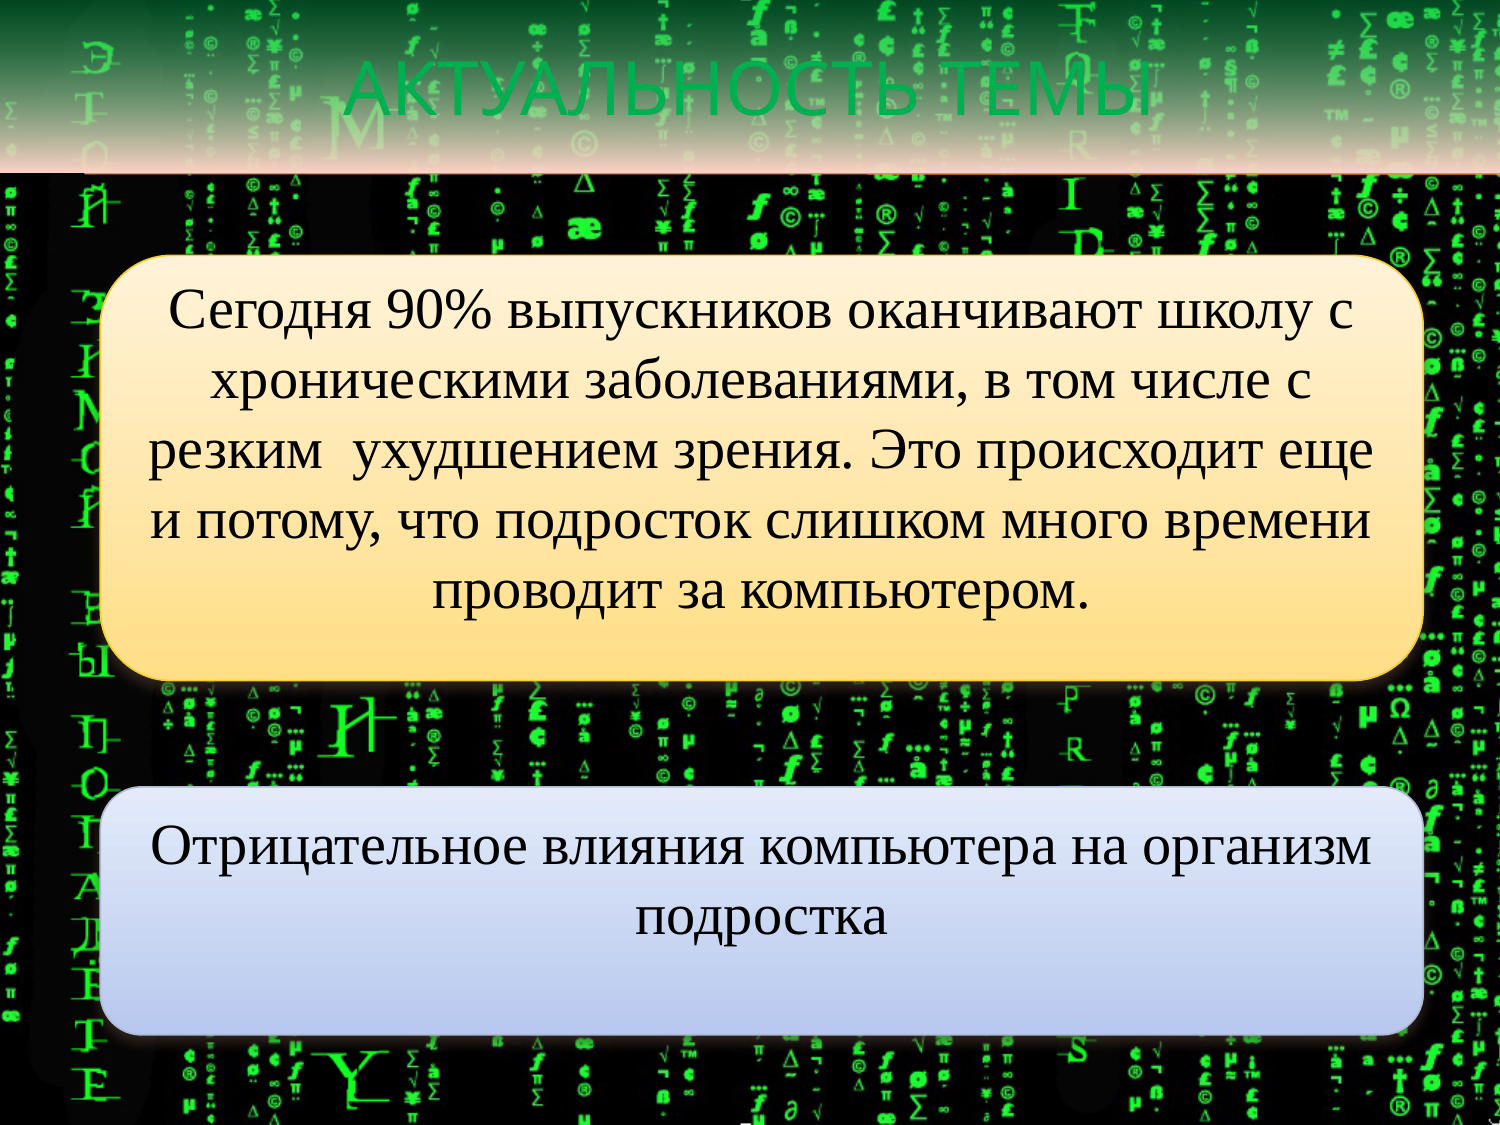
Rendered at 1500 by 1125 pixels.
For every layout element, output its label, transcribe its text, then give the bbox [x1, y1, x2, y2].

text_box Отрицательное влияния компьютера на организм подростка [99, 786, 1425, 1036]
title Актуальность темы [0, 0, 1500, 173]
picture [0, 173, 1500, 1125]
text_box Сегодня 90% выпускников оканчивают школу с хроническими заболеваниями, в том числе с резким ухудшением зрения. Это происходит еще и потому, что подросток слишком много времени проводит за компьютером. [99, 254, 1425, 682]
